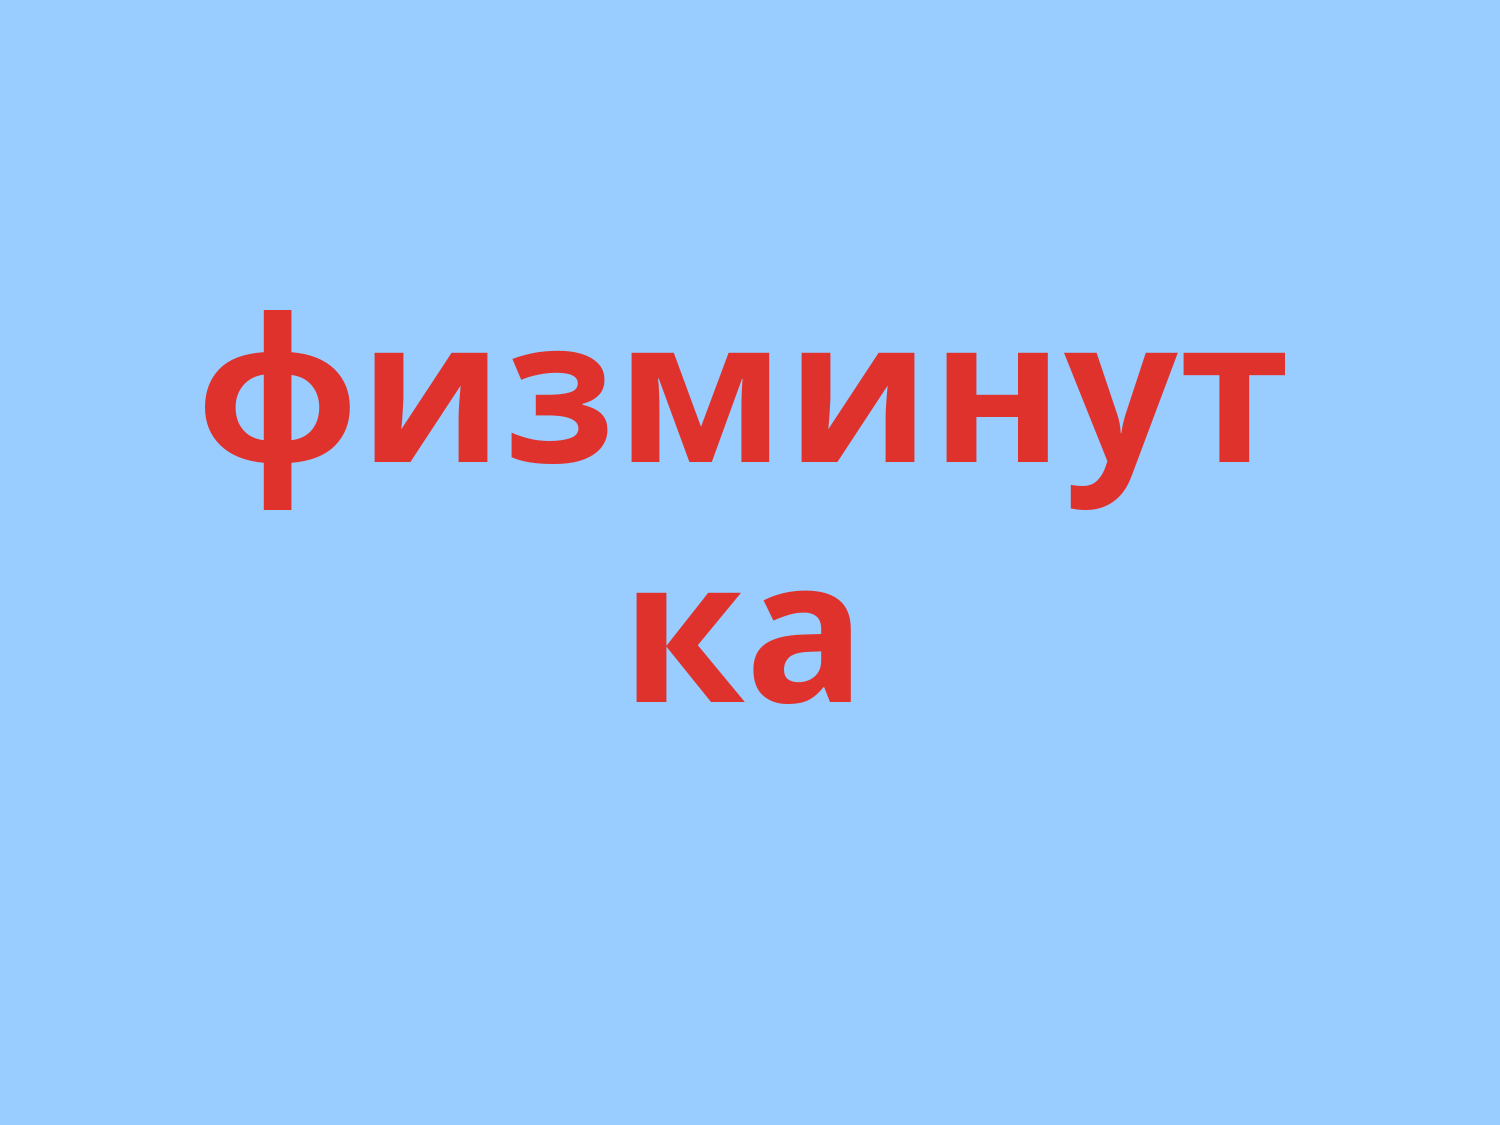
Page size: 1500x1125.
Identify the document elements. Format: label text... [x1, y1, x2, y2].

text_box физминутка [147, 255, 1341, 751]
